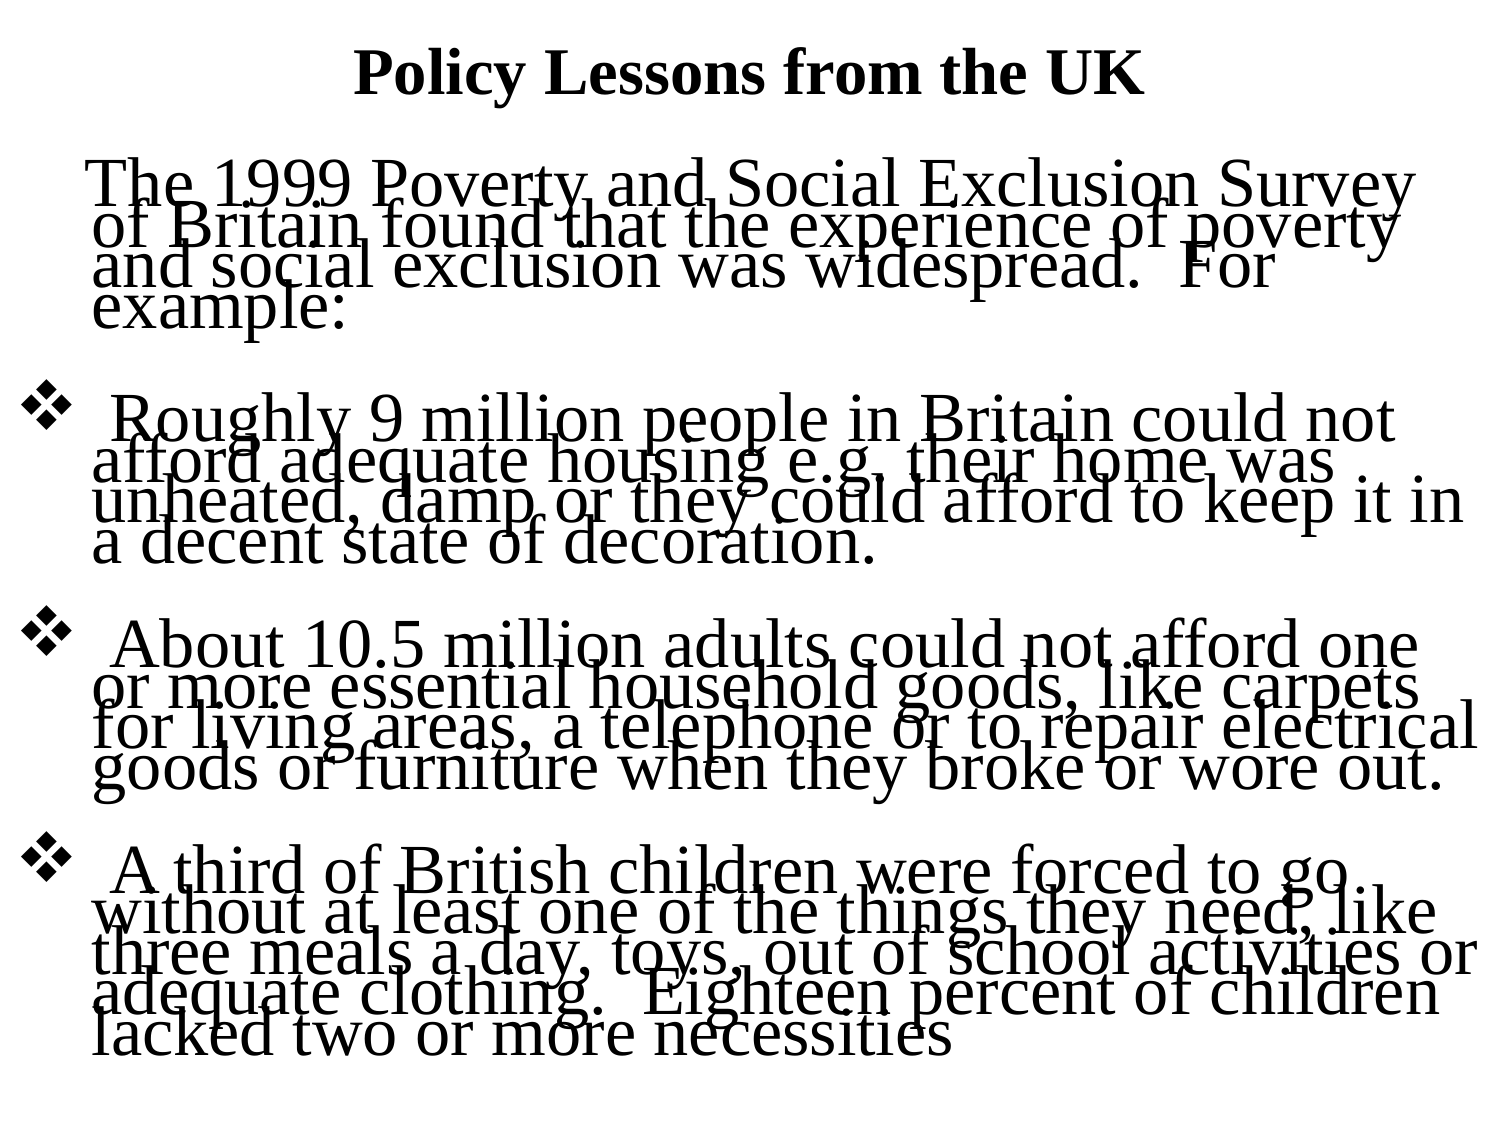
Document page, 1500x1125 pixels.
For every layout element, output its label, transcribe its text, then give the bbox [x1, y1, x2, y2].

title Policy Lessons from the UK [75, 45, 1425, 90]
list The 1999 Poverty and Social Exclusion Survey of Britain found that the experience of poverty and social exclusion was widespread. For example: Roughly 9 million people in Britain could not afford adequate housing e.g. their home was unheated, damp or they could afford to keep it in a decent state of decoration. About 10.5 million adults could not afford one or more essential household goods, like carpets for living areas, a telephone or to repair electrical goods or furniture when they broke or wore out. A third of British children were forced to go without at least one of the things they need, like three meals a day, toys, out of school activities or adequate clothing. Eighteen percent of children lacked two or more necessities [0, 172, 1500, 1125]
